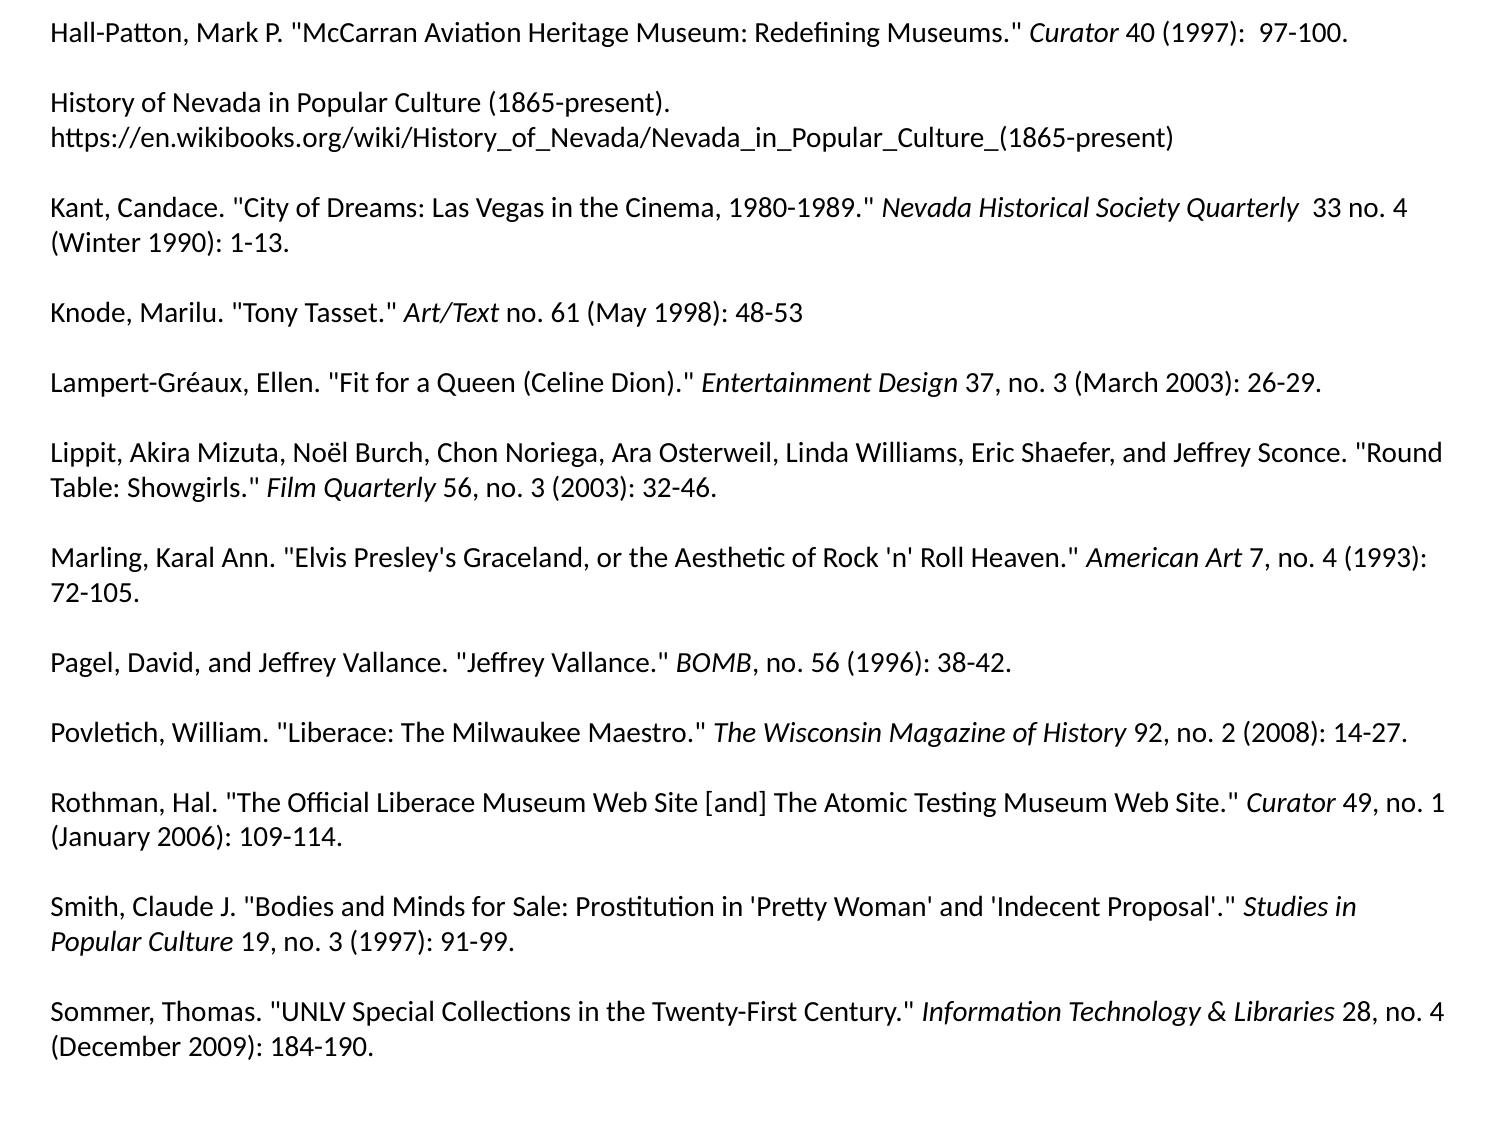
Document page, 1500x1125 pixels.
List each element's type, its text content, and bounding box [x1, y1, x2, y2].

text_box Hall-Patton, Mark P. "McCarran Aviation Heritage Museum: Redefining Museums." Curator 40 (1997): 97-100. History of Nevada in Popular Culture (1865-present). https://en.wikibooks.org/wiki/History_of_Nevada/Nevada_in_Popular_Culture_(1865-present) Kant, Candace. "City of Dreams: Las Vegas in the Cinema, 1980-1989." Nevada Historical Society Quarterly 33 no. 4 (Winter 1990): 1-13. Knode, Marilu. "Tony Tasset." Art/Text no. 61 (May 1998): 48-53 Lampert-Gréaux, Ellen. "Fit for a Queen (Celine Dion)." Entertainment Design 37, no. 3 (March 2003): 26-29. Lippit, Akira Mizuta, Noël Burch, Chon Noriega, Ara Osterweil, Linda Williams, Eric Shaefer, and Jeffrey Sconce. "Round Table: Showgirls." Film Quarterly 56, no. 3 (2003): 32-46. Marling, Karal Ann. "Elvis Presley's Graceland, or the Aesthetic of Rock 'n' Roll Heaven." American Art 7, no. 4 (1993): 72-105. Pagel, David, and Jeffrey Vallance. "Jeffrey Vallance." BOMB, no. 56 (1996): 38-42. Povletich, William. "Liberace: The Milwaukee Maestro." The Wisconsin Magazine of History 92, no. 2 (2008): 14-27. Rothman, Hal. "The Official Liberace Museum Web Site [and] The Atomic Testing Museum Web Site." Curator 49, no. 1 (January 2006): 109-114. Smith, Claude J. "Bodies and Minds for Sale: Prostitution in 'Pretty Woman' and 'Indecent Proposal'." Studies in Popular Culture 19, no. 3 (1997): 91-99. Sommer, Thomas. "UNLV Special Collections in the Twenty-First Century." Information Technology & Libraries 28, no. 4 (December 2009): 184-190. [35, 6, 1467, 1070]
